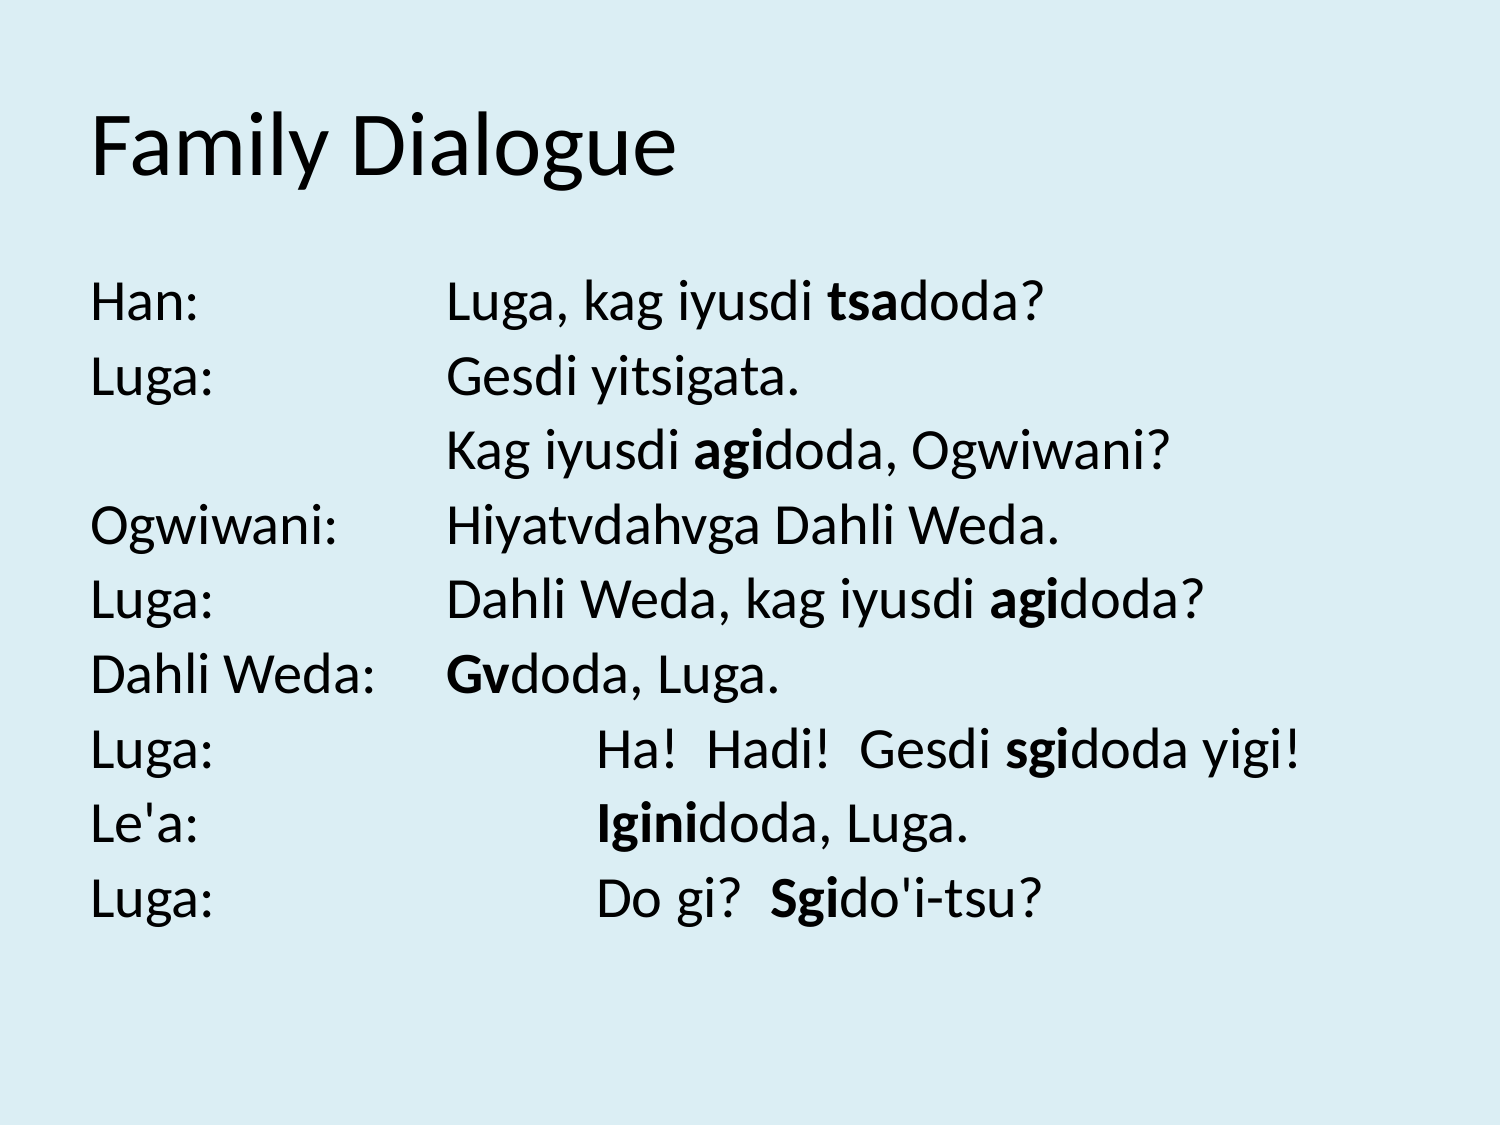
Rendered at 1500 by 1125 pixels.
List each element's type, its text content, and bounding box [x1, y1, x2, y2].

title Family Dialogue [74, 44, 1426, 233]
list Han: Luga, kag iyusdi tsadoda? Luga: Gesdi yitsigata. Kag iyusdi agidoda, Ogwiwani? Ogwiwani: Hiyatvdahvga Dahli Weda. Luga: Dahli Weda, kag iyusdi agidoda? Dahli Weda: Gvdoda, Luga. Luga: Ha! Hadi! Gesdi sgidoda yigi! Le'a: Iginidoda, Luga. Luga: Do gi? Sgido'i-tsu? [74, 262, 1426, 1006]
